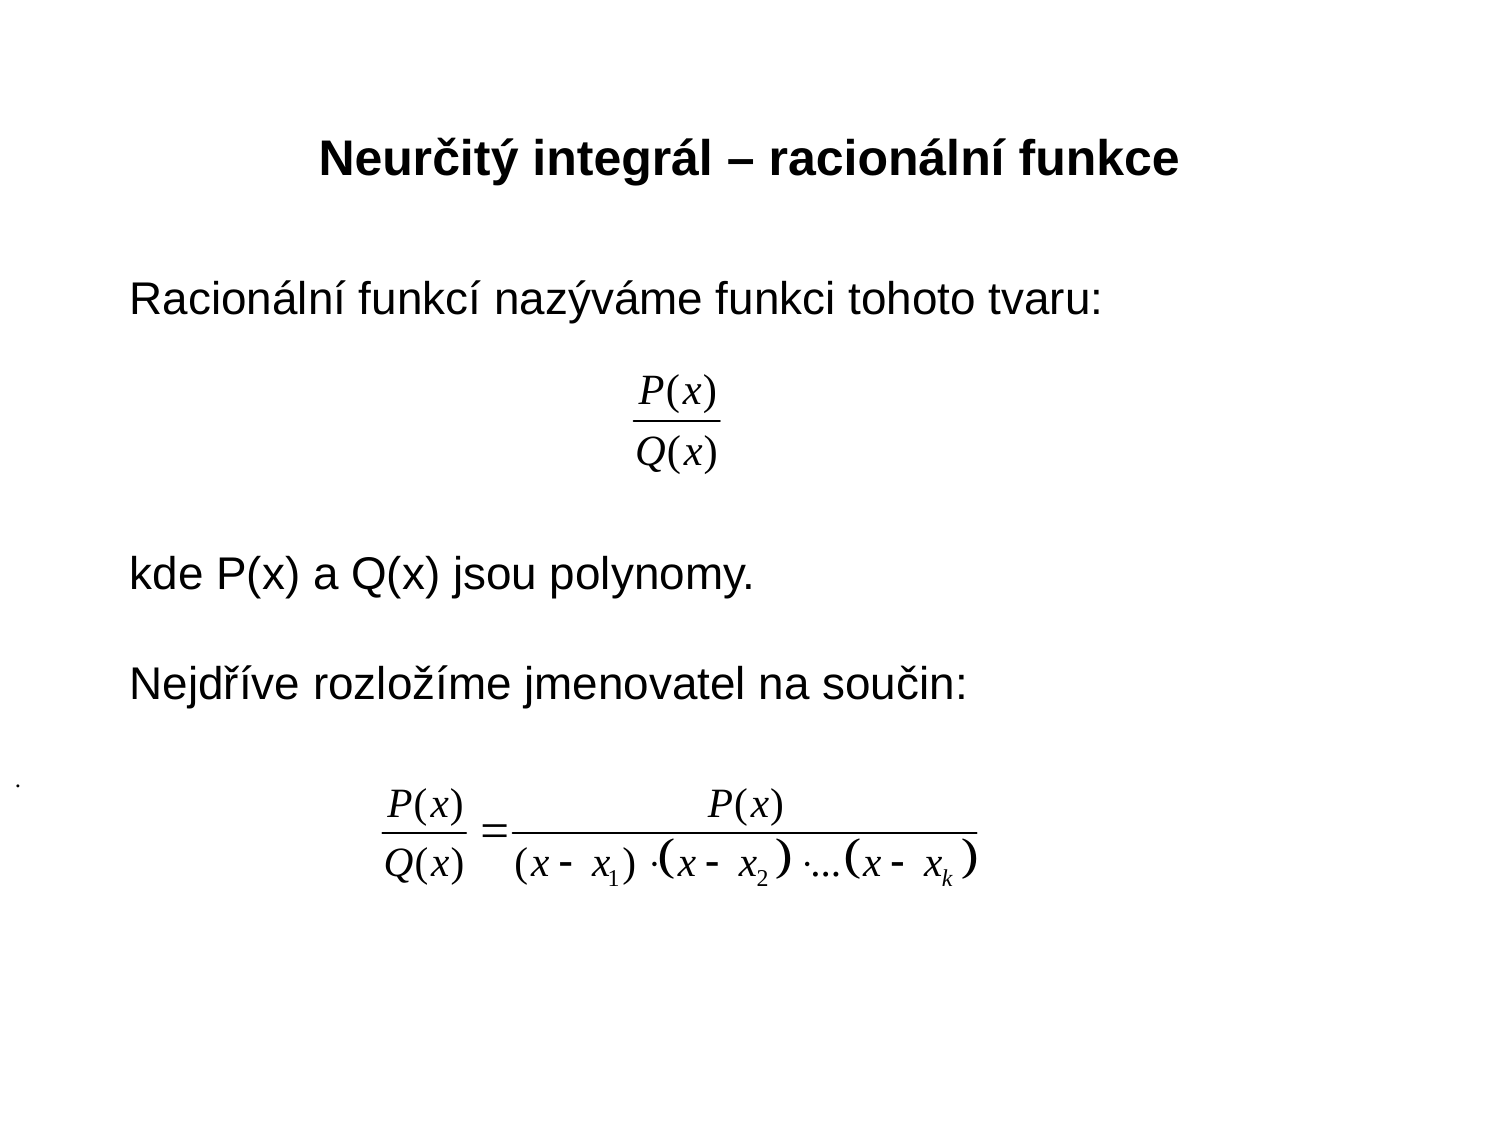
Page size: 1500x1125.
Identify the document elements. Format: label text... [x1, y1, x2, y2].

text_box Neurčitý integrál – racionální funkce [55, 118, 1444, 253]
text_box [52, 254, 1444, 324]
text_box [375, 777, 986, 900]
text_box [626, 362, 730, 482]
text_box Racionální funkcí nazýváme funkci tohoto tvaru: kde P(x) a Q(x) jsou polynomy. Nejdříve rozložíme jmenovatel na součin: [115, 526, 1119, 717]
text_box . [0, 755, 37, 800]
text_box Racionální funkcí nazýváme funkci tohoto tvaru: kde P(x) a Q(x) jsou polynomy. Nejdříve rozložíme jmenovatel na součin: [115, 261, 1119, 525]
